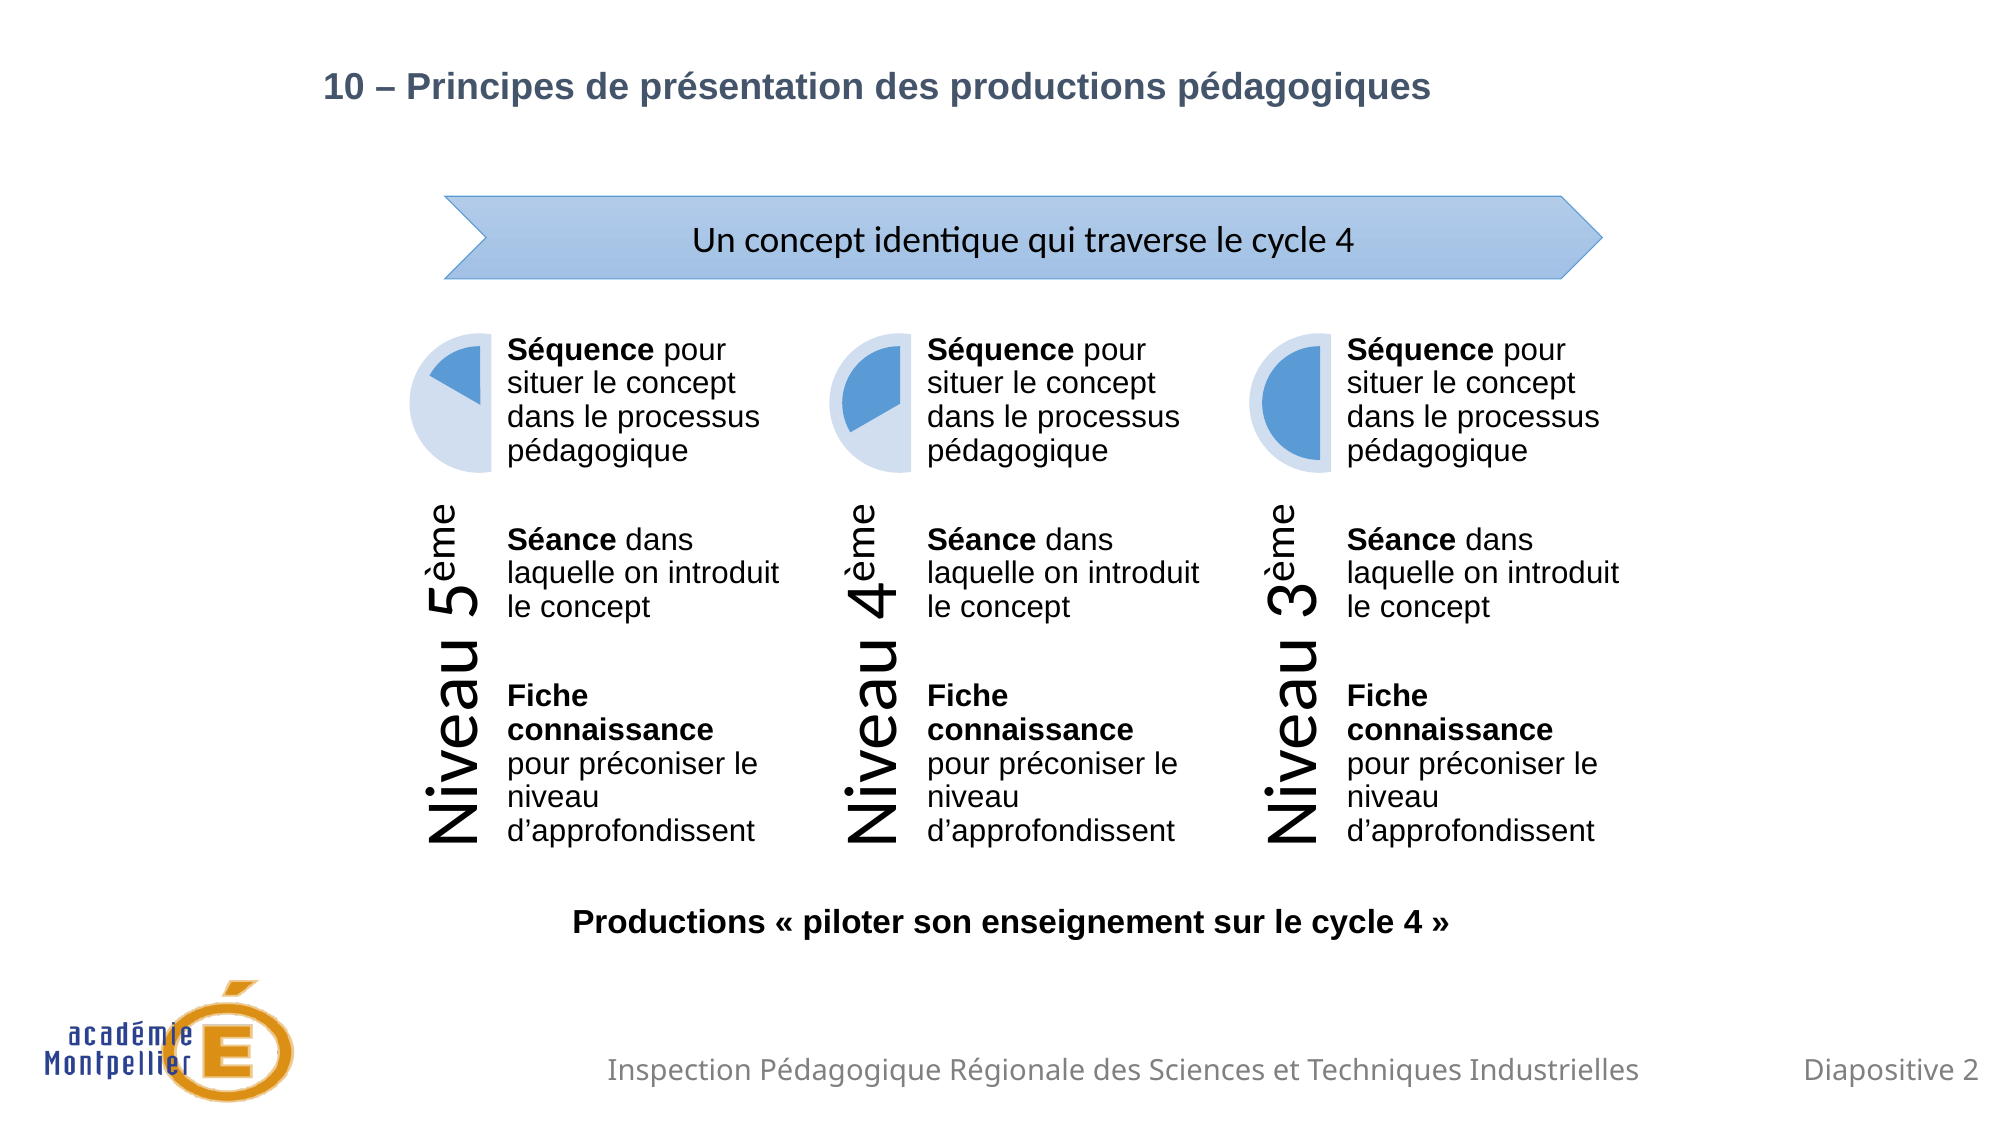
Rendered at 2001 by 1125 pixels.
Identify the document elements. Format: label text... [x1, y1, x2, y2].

picture [39, 976, 298, 1106]
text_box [409, 278, 1626, 946]
text_box Un concept identique qui traverse le cycle 4 [443, 195, 1604, 278]
text_box 10 – Principes de présentation des productions pédagogiques [308, 54, 1448, 115]
